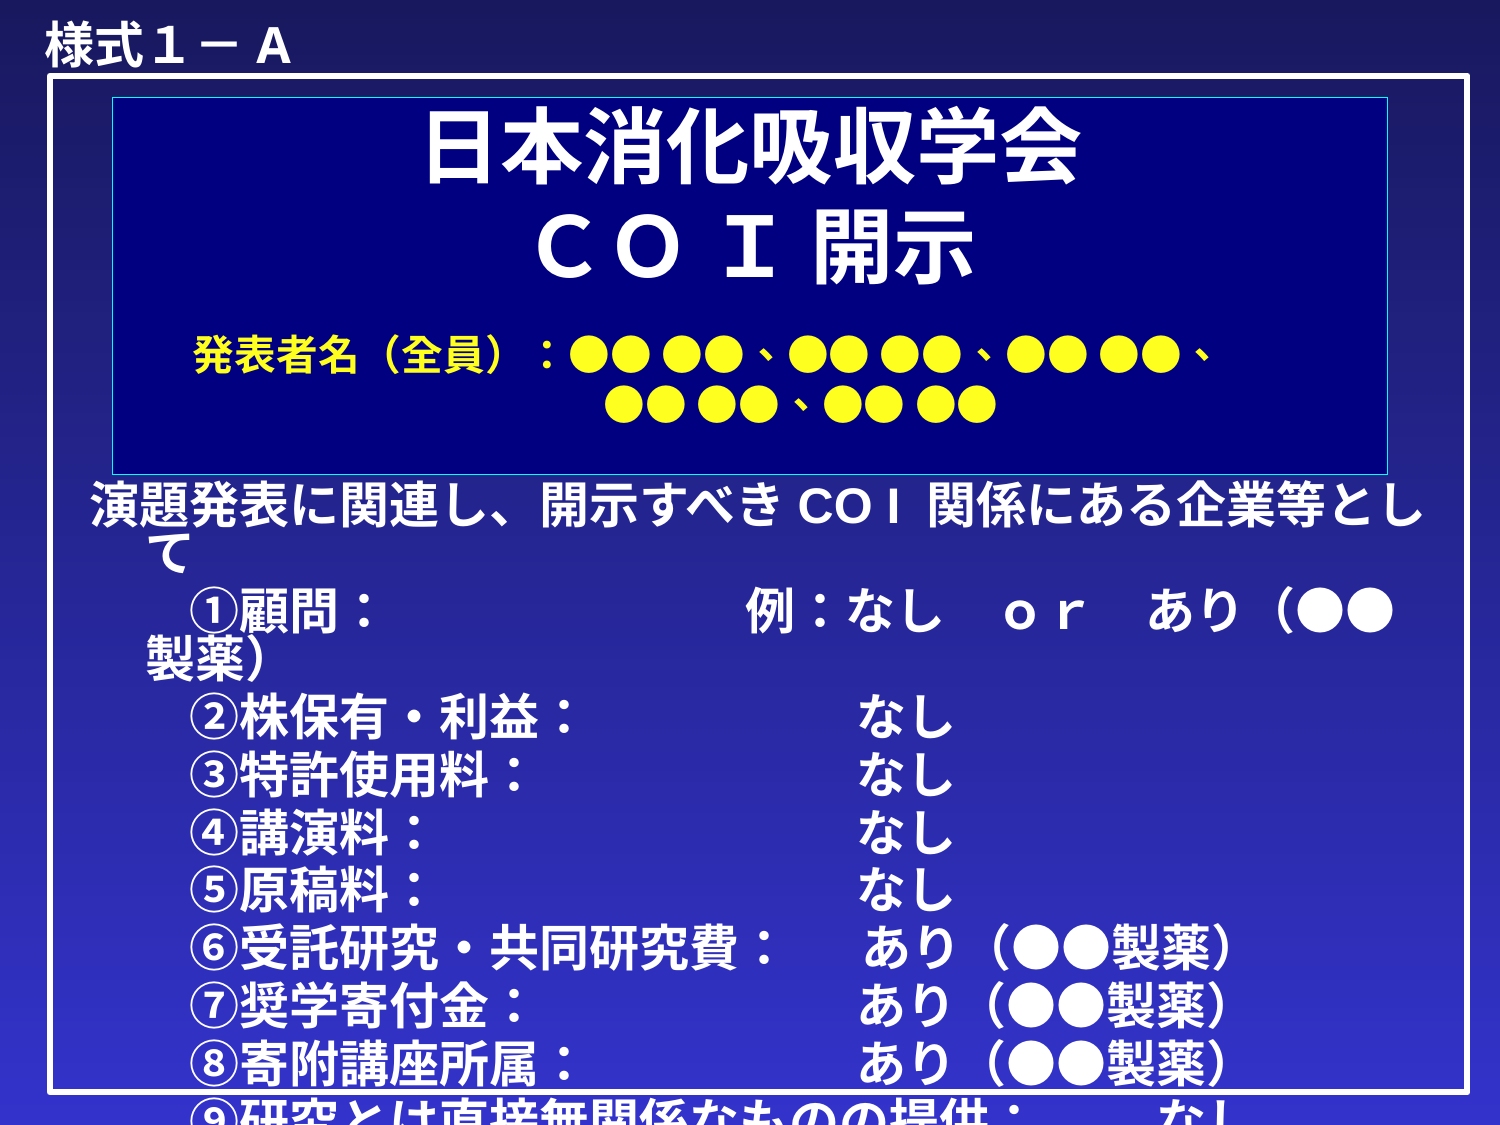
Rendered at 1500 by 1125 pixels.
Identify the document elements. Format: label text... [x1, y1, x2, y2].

text_box 様式１－A [0, 5, 418, 81]
text_box [49, 75, 1468, 1093]
